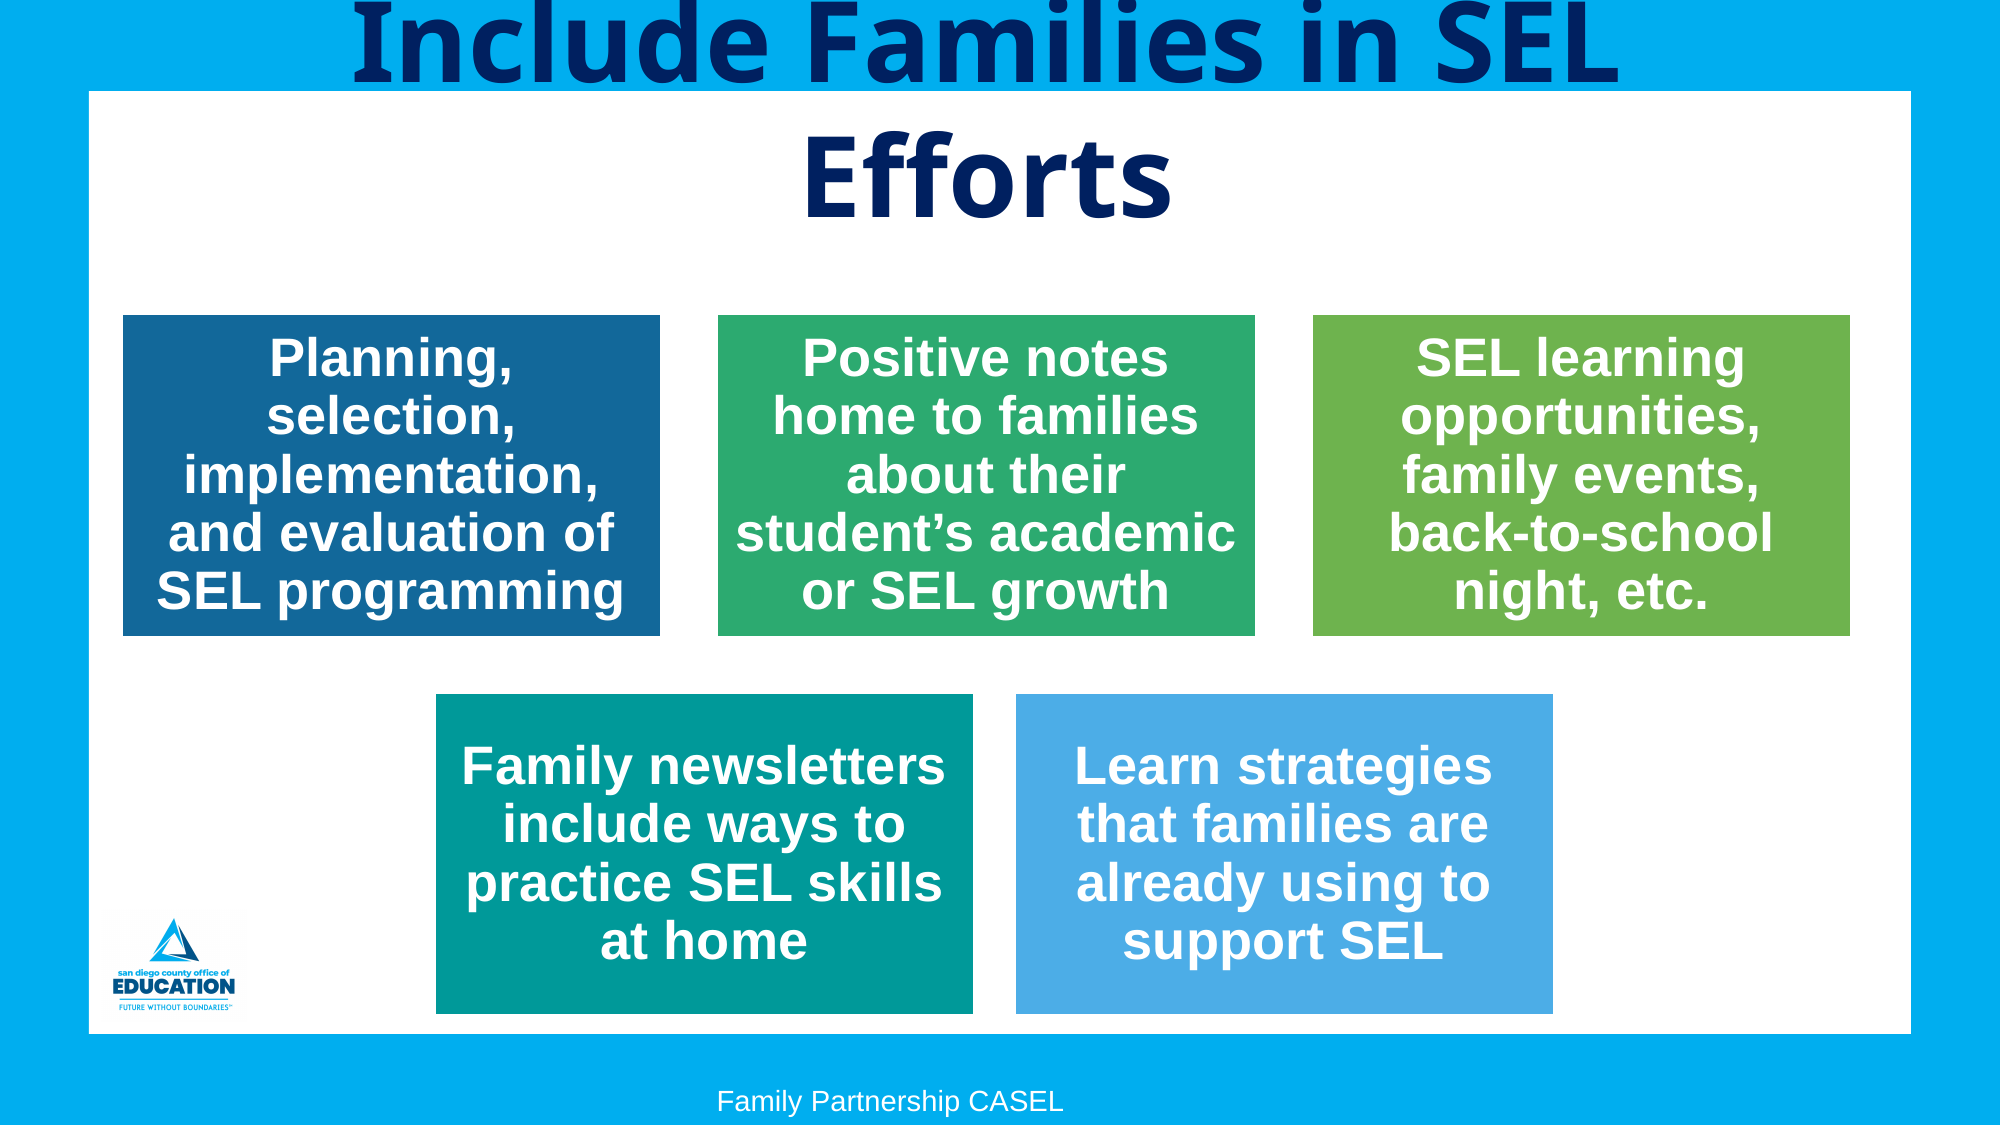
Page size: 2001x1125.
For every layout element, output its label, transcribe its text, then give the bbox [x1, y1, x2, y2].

picture [1340, 20, 1395, 81]
picture [1506, 3, 1550, 81]
picture [1050, 0, 1066, 12]
picture [1569, 3, 1617, 81]
picture [1150, 20, 1205, 82]
picture [1119, 0, 1135, 12]
picture [1304, 0, 1320, 12]
picture [569, 21, 624, 82]
picture [640, 0, 696, 82]
picture [1216, 20, 1261, 82]
picture [536, 0, 551, 81]
picture [101, 908, 248, 1022]
picture [355, 3, 390, 81]
picture [1085, 0, 1100, 81]
title Include Families in SEL Efforts [153, 169, 1820, 256]
picture [711, 20, 766, 82]
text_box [120, 313, 1853, 1017]
picture [1051, 21, 1066, 81]
picture [1439, 0, 1490, 82]
picture [869, 20, 922, 82]
picture [812, 3, 856, 81]
picture [404, 20, 459, 81]
picture [941, 20, 1032, 81]
picture [1120, 21, 1135, 81]
picture [474, 20, 521, 82]
picture [1305, 21, 1320, 81]
text_box Family Partnership CASEL [701, 1074, 1299, 1125]
